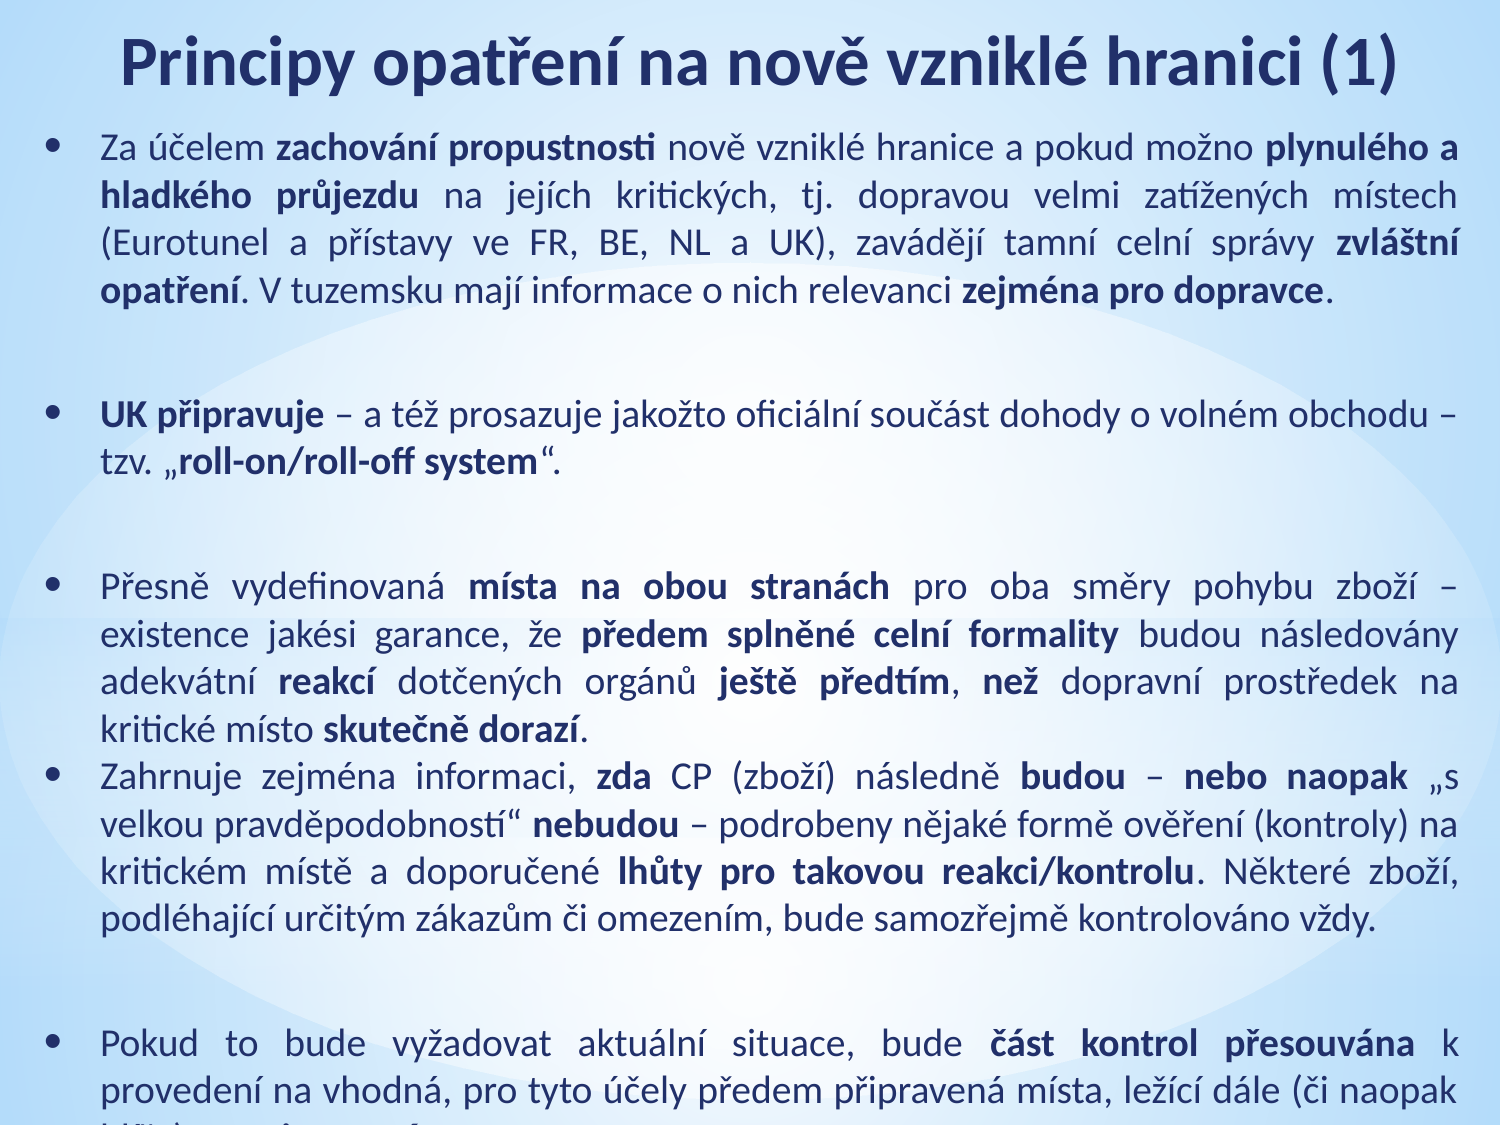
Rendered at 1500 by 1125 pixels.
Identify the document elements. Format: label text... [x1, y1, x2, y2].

title Principy opatření na nově vzniklé hranici (1) [0, 7, 1500, 114]
list Za účelem zachování propustnosti nově vzniklé hranice a pokud možno plynulého a hladkého průjezdu na jejích kritických, tj. dopravou velmi zatížených místech (Eurotunel a přístavy ve FR, BE, NL a UK), zavádějí tamní celní správy zvláštní opatření. V tuzemsku mají informace o nich relevanci zejména pro dopravce. UK připravuje – a též prosazuje jakožto oficiální součást dohody o volném obchodu – tzv. „roll-on/roll-off system“. Přesně vydefinovaná místa na obou stranách pro oba směry pohybu zboží – existence jakési garance, že předem splněné celní formality budou následovány adekvátní reakcí dotčených orgánů ještě předtím, než dopravní prostředek na kritické místo skutečně dorazí. Zahrnuje zejména informaci, zda CP (zboží) následně budou – nebo naopak „s velkou pravděpodobností“ nebudou – podrobeny nějaké formě ověření (kontroly) na kritickém místě a doporučené lhůty pro takovou reakci/kontrolu. Některé zboží, podléhající určitým zákazům či omezením, bude samozřejmě kontrolováno vždy. Pokud to bude vyžadovat aktuální situace, bude část kontrol přesouvána k provedení na vhodná, pro tyto účely předem připravená místa, ležící dále (či naopak blíže) ve vnitrozemí. [0, 113, 1475, 1083]
